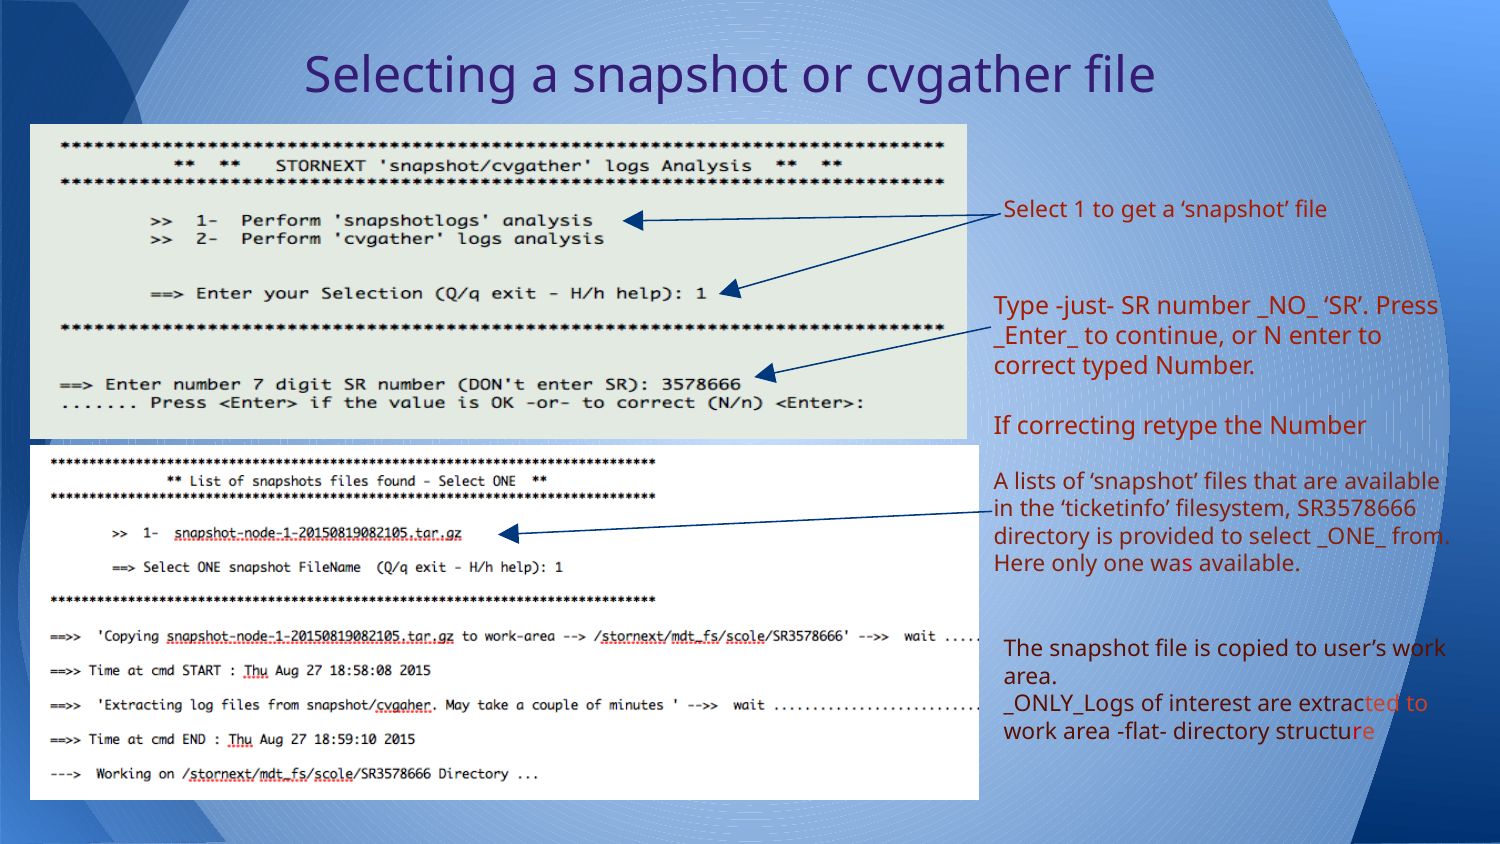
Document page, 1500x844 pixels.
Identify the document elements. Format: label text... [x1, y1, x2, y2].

text_box Type -just- SR number _NO_ ‘SR’. Press _Enter_ to continue, or N enter to correct typed Number. If correcting retype the Number [978, 274, 1474, 446]
list Select 1 to get a ‘snapshot’ file [988, 790, 1425, 800]
picture [30, 124, 967, 439]
title Selecting a snapshot or cvgather file [36, 33, 1425, 118]
text_box The snapshot file is copied to user’s work area. _ONLY_Logs of interest are extracted to work area -flat- directory structure [988, 618, 1493, 790]
list Select 1 to get a ‘snapshot’ file [988, 124, 1425, 274]
list Select 1 to get a ‘snapshot’ file [988, 446, 1425, 451]
list Select 1 to get a ‘snapshot’ file [988, 613, 1425, 618]
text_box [622, 214, 997, 222]
picture [30, 445, 979, 800]
text_box A lists of ‘snapshot’ files that are available in the ‘ticketinfo’ filesystem, SR3578666 directory is provided to select _ONE_ from. Here only one was available. [983, 451, 1474, 613]
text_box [718, 225, 1001, 295]
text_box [754, 326, 992, 378]
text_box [497, 511, 993, 535]
